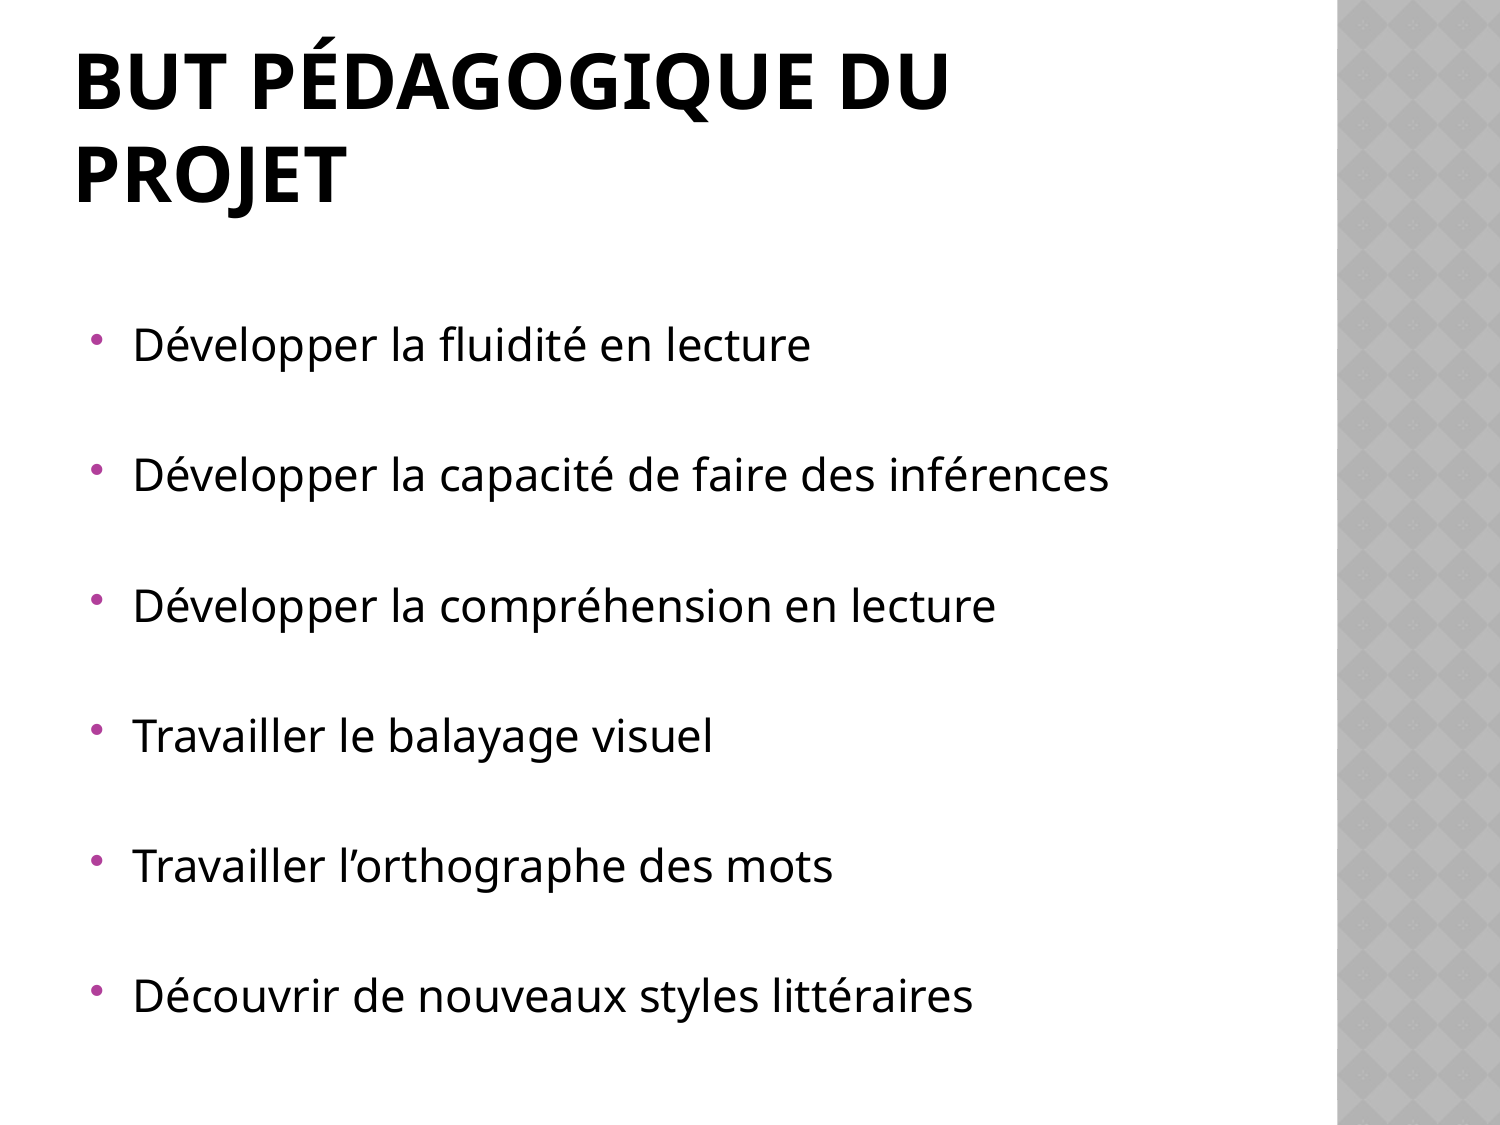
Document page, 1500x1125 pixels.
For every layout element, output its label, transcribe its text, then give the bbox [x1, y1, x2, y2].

list Développer la fluidité en lecture Développer la capacité de faire des inférences Développer la compréhension en lecture Travailler le balayage visuel Travailler l’orthographe des mots Découvrir de nouveaux styles littéraires [76, 243, 1265, 1039]
title But pédagogique du projet [64, 30, 1253, 219]
